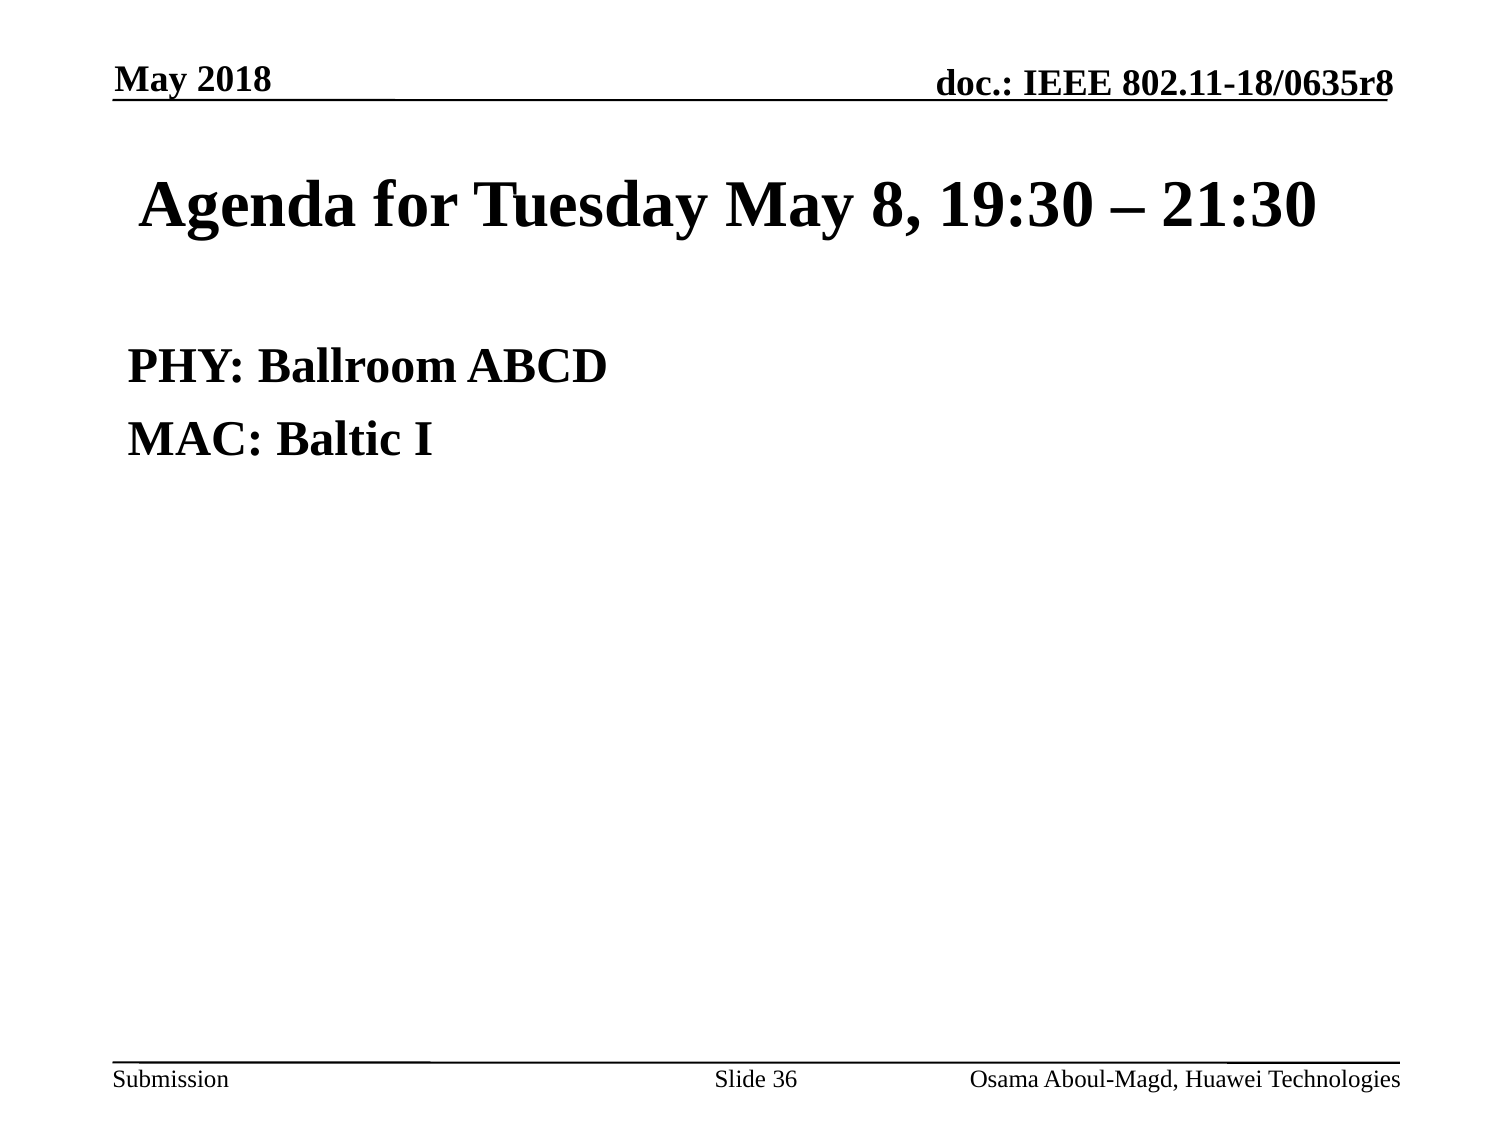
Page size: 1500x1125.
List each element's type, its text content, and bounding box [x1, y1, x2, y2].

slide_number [114, 54, 423, 100]
title Agenda for Tuesday May 8, 19:30 – 21:30 [87, 112, 1388, 288]
slide_number Slide 36 [712, 1061, 800, 1123]
list PHY: Ballroom ABCD MAC: Baltic I [112, 324, 1388, 1000]
footer Osama Aboul-Magd, Huawei Technologies [878, 1061, 1402, 1093]
